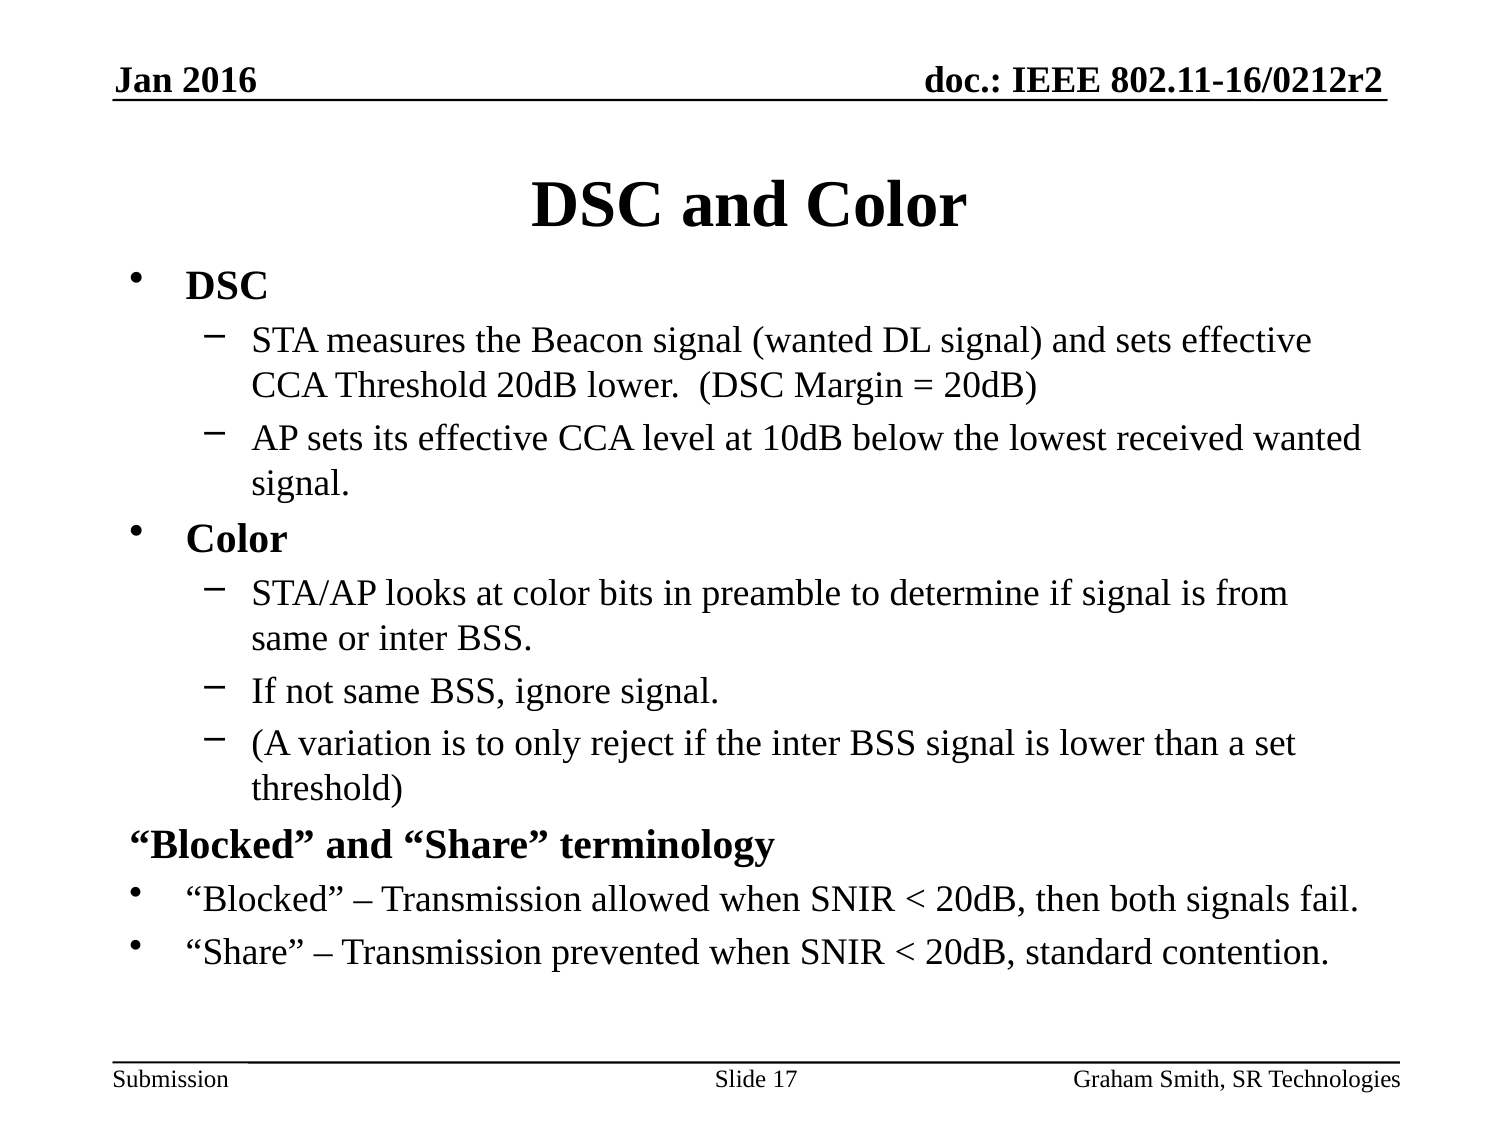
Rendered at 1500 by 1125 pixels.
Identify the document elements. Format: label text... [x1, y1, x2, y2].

footer Graham Smith, SR Technologies [1069, 1061, 1402, 1093]
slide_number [114, 54, 286, 101]
list DSC STA measures the Beacon signal (wanted DL signal) and sets effective CCA Threshold 20dB lower. (DSC Margin = 20dB) AP sets its effective CCA level at 10dB below the lowest received wanted signal. Color STA/AP looks at color bits in preamble to determine if signal is from same or inter BSS. If not same BSS, ignore signal. (A variation is to only reject if the inter BSS signal is lower than a set threshold) “Blocked” and “Share” terminology “Blocked” – Transmission allowed when SNIR < 20dB, then both signals fail. “Share” – Transmission prevented when SNIR < 20dB, standard contention. [114, 249, 1390, 1025]
slide_number Slide 17 [712, 1061, 800, 1093]
title DSC and Color [112, 112, 1388, 288]
